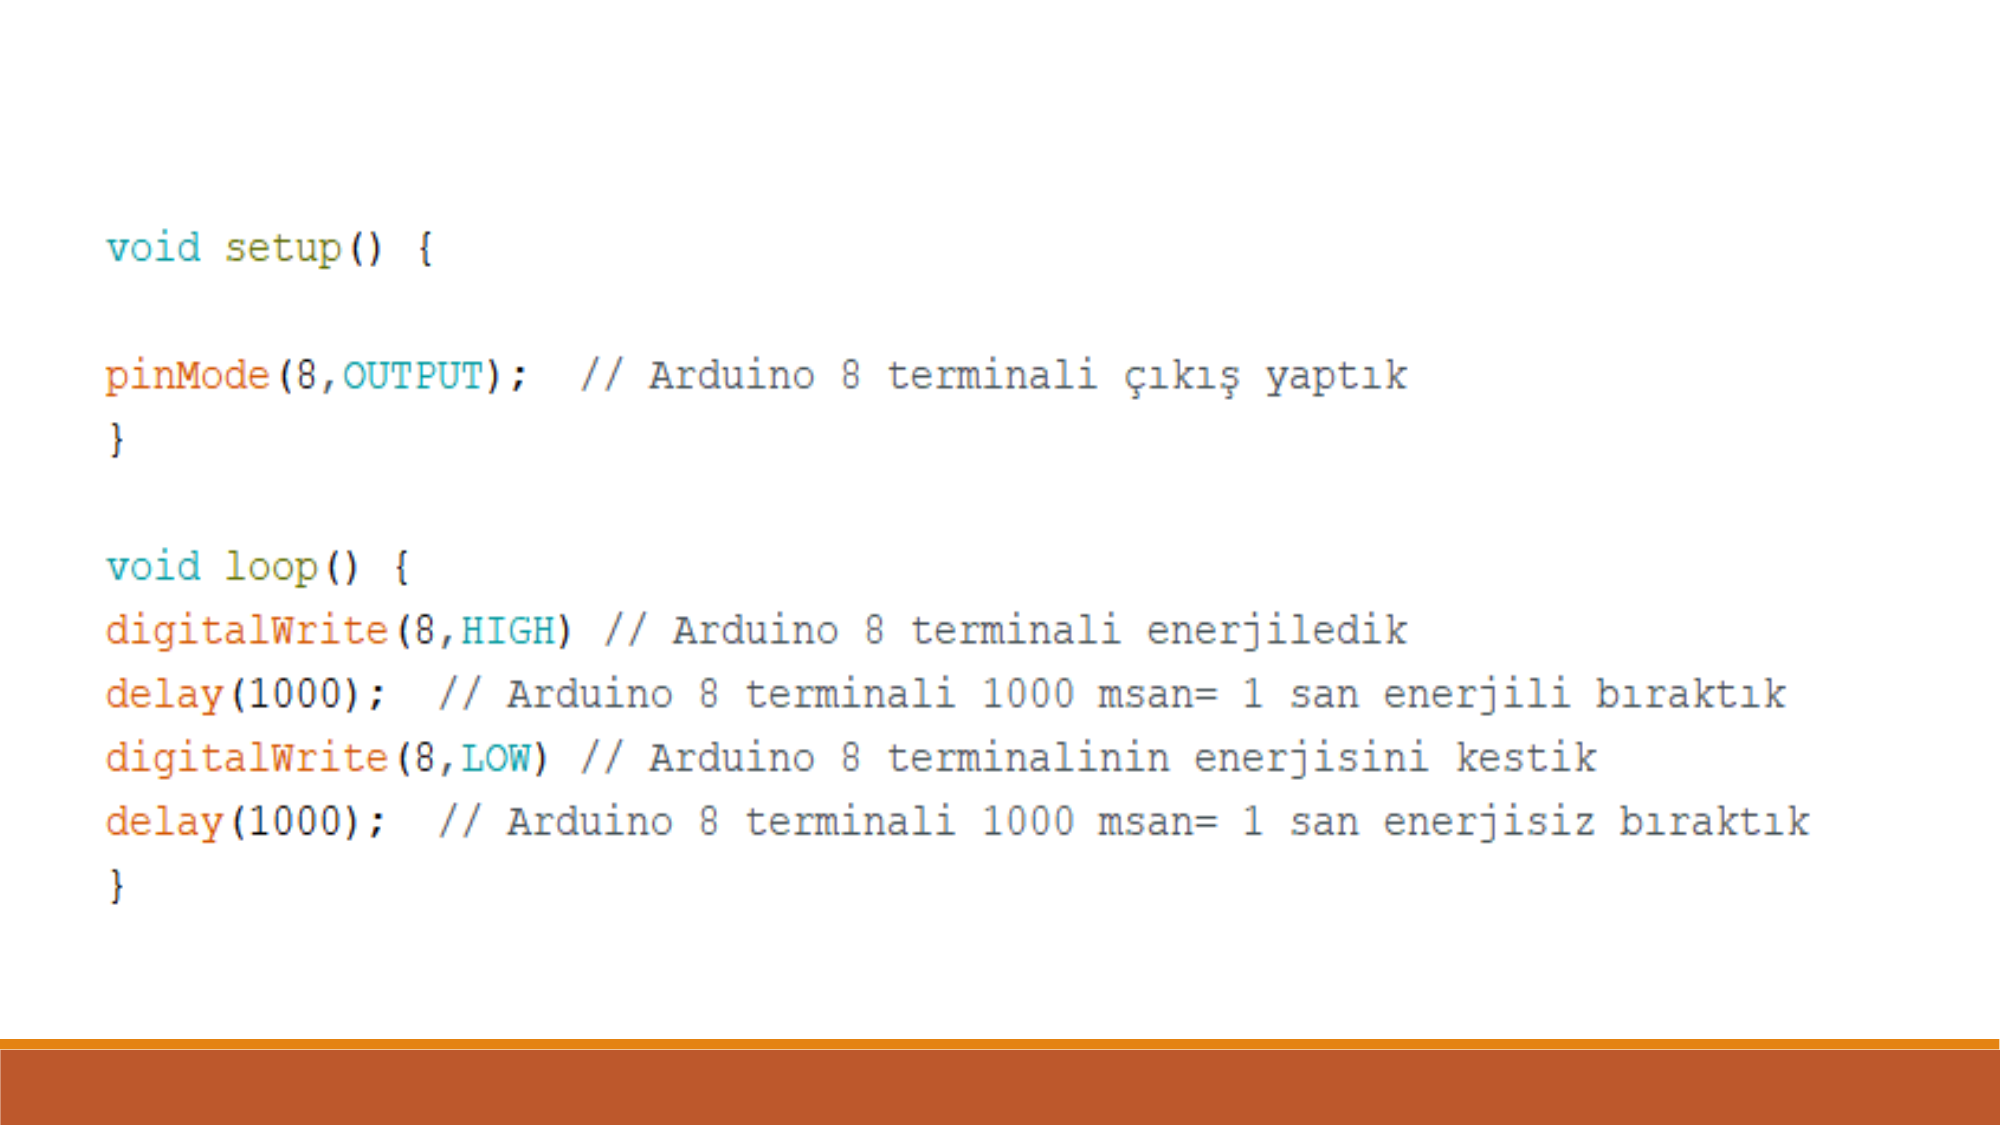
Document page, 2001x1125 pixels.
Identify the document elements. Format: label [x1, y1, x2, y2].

picture [52, 166, 1849, 1020]
